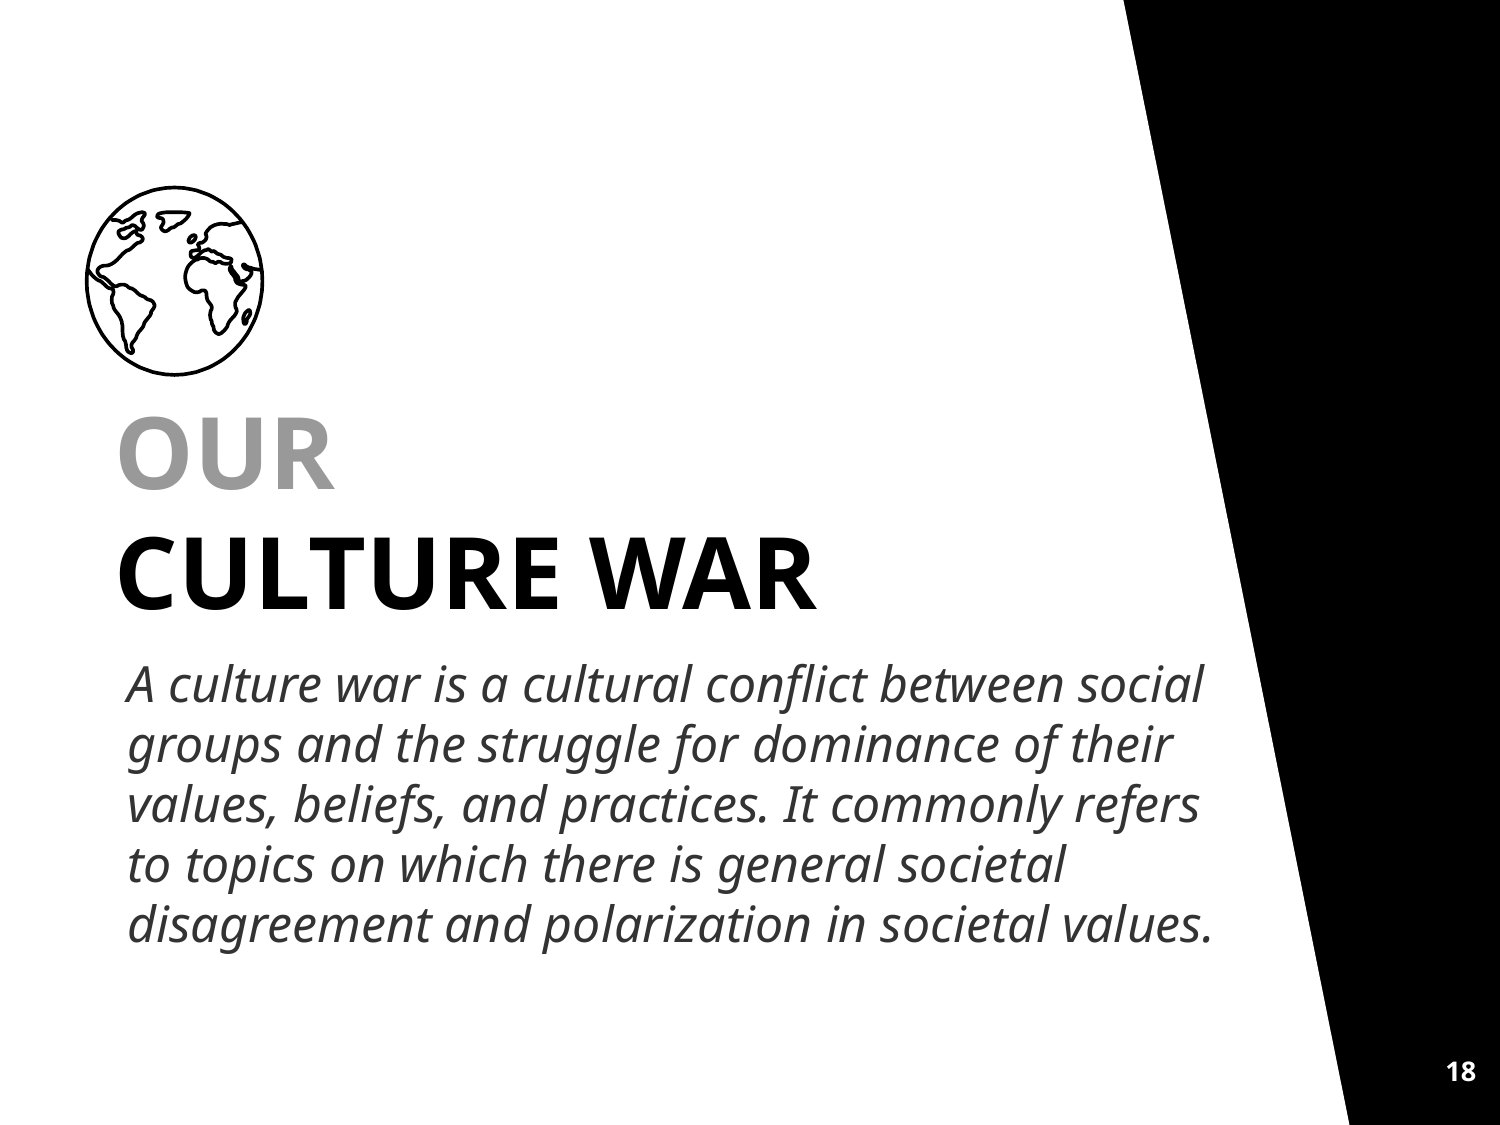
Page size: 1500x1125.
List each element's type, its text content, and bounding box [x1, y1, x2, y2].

title OUR CULTURE WAR [99, 375, 991, 675]
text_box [86, 187, 263, 376]
slide_number 18 [1401, 1038, 1492, 1125]
subtitle A culture war is a cultural conflict between social groups and the struggle for dominance of their values, beliefs, and practices. It commonly refers to topics on which there is general societal disagreement and polarization in societal values. [112, 637, 1263, 860]
